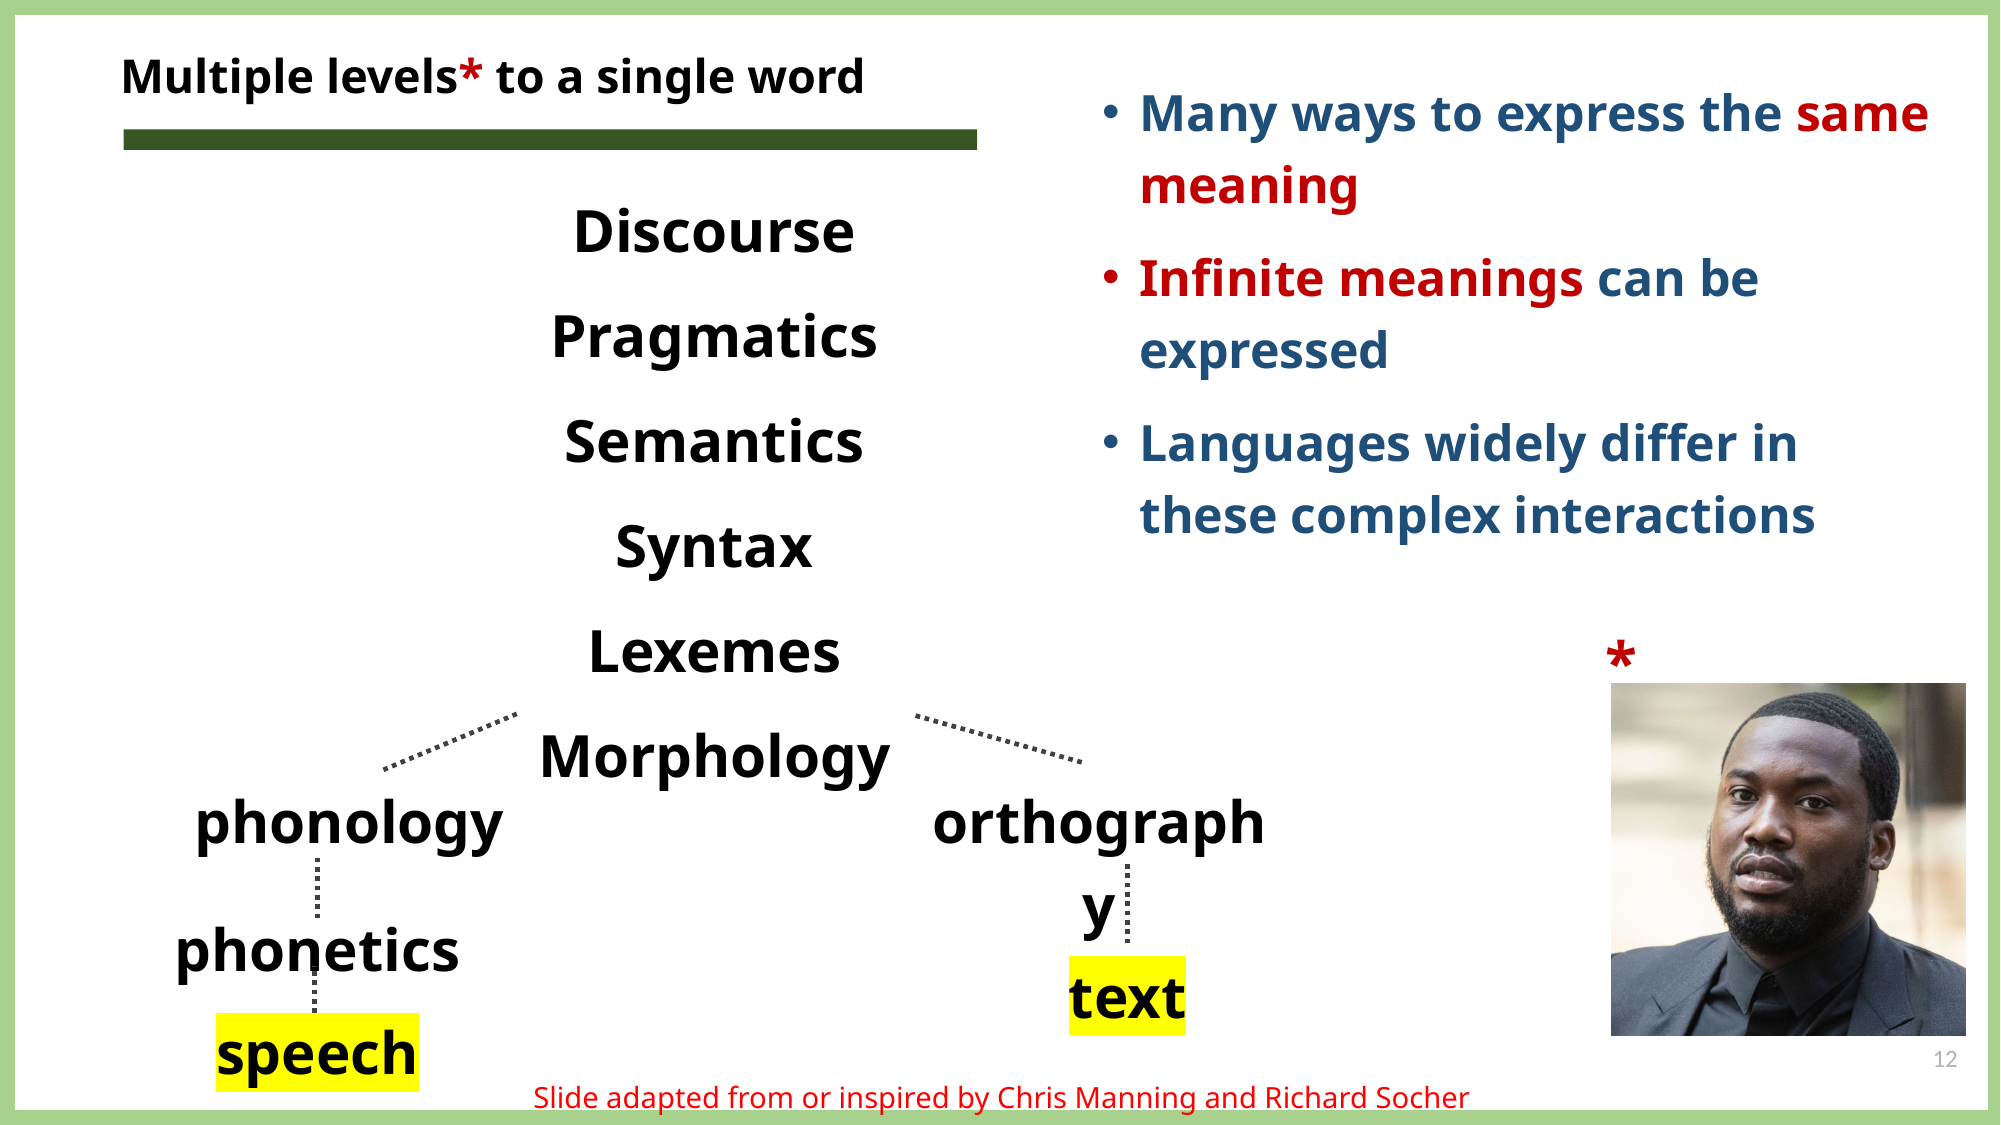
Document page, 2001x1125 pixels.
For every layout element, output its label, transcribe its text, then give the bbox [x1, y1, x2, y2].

picture [1611, 683, 1966, 1037]
text_box phonetics [156, 891, 479, 987]
slide_number 12 [1522, 1027, 1973, 1088]
text_box orthography [906, 763, 1293, 859]
text_box phonology [156, 763, 543, 843]
text_box speech [189, 995, 446, 1091]
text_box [912, 714, 1082, 763]
text_box Slide adapted from or inspired by Chris Manning and Richard Socher [230, 1064, 1773, 1125]
text_box * [1590, 618, 1634, 704]
title Multiple levels* to a single word [105, 45, 1000, 169]
text_box text [999, 938, 1256, 1034]
text_box [123, 128, 978, 151]
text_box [382, 713, 517, 771]
text_box Discourse Pragmatics Semantics Syntax Lexemes Morphology [487, 173, 942, 699]
text_box Many ways to express the same meaning Infinite meanings can be expressed Languages widely differ in these complex interactions [1087, 62, 1953, 555]
